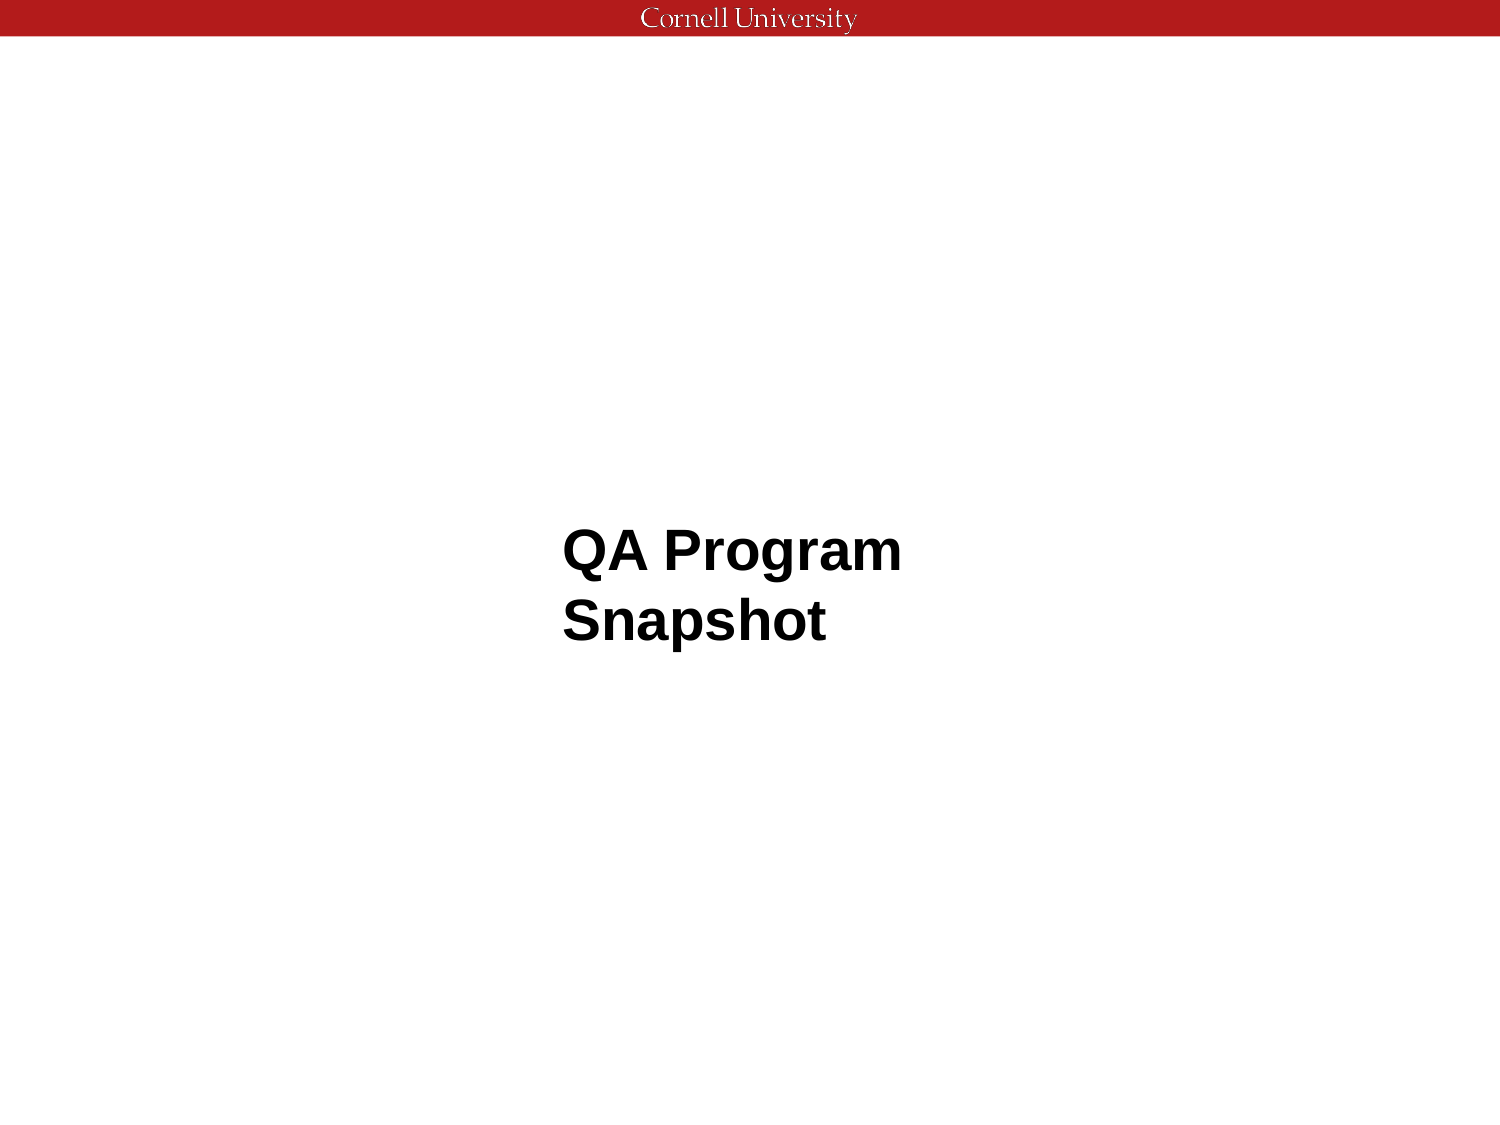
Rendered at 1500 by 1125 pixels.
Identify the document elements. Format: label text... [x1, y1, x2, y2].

list QA Program Snapshot [562, 512, 938, 654]
picture [634, 0, 858, 60]
